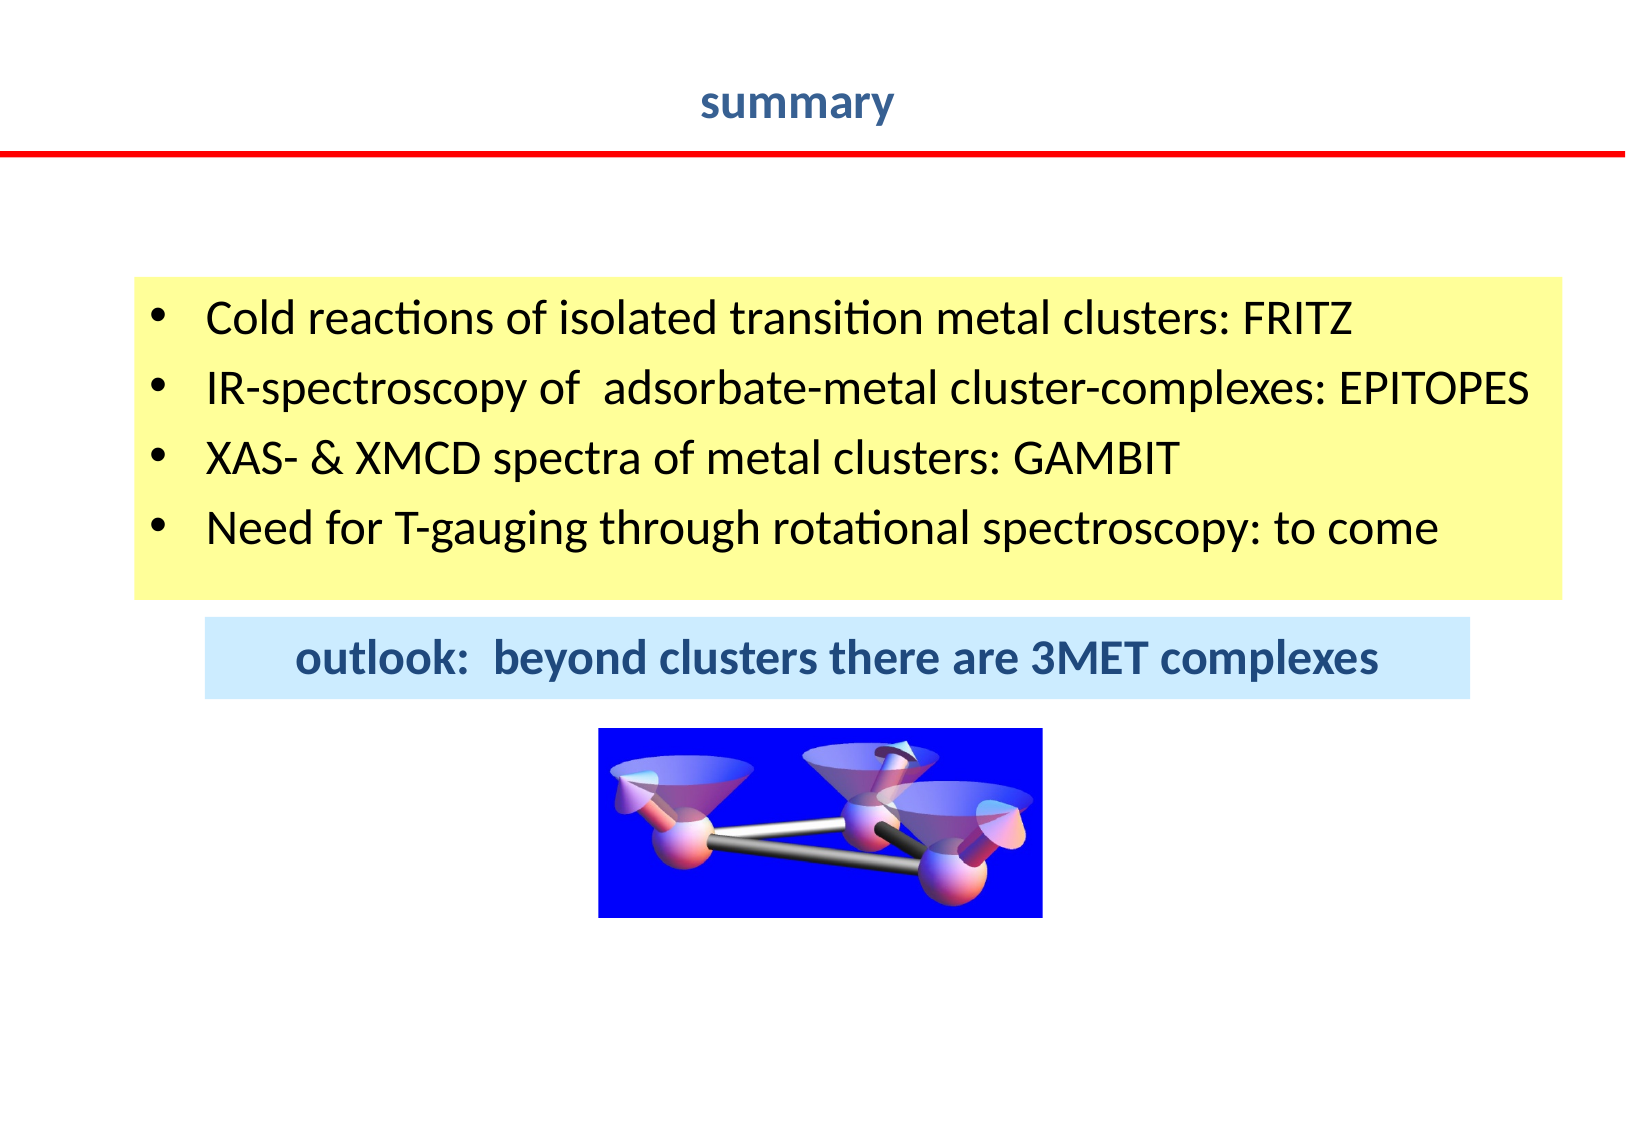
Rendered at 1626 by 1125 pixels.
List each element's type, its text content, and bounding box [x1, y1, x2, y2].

title summary [66, 44, 1530, 153]
picture [598, 728, 1043, 918]
text_box outlook: beyond clusters there are 3MET complexes [204, 616, 1471, 700]
list Cold reactions of isolated transition metal clusters: FRITZ IR-spectroscopy of adsorbate-metal cluster-complexes: EPITOPES XAS- & XMCD spectra of metal clusters: GAMBIT Need for T-gauging through rotational spectroscopy: to come [134, 276, 1563, 601]
